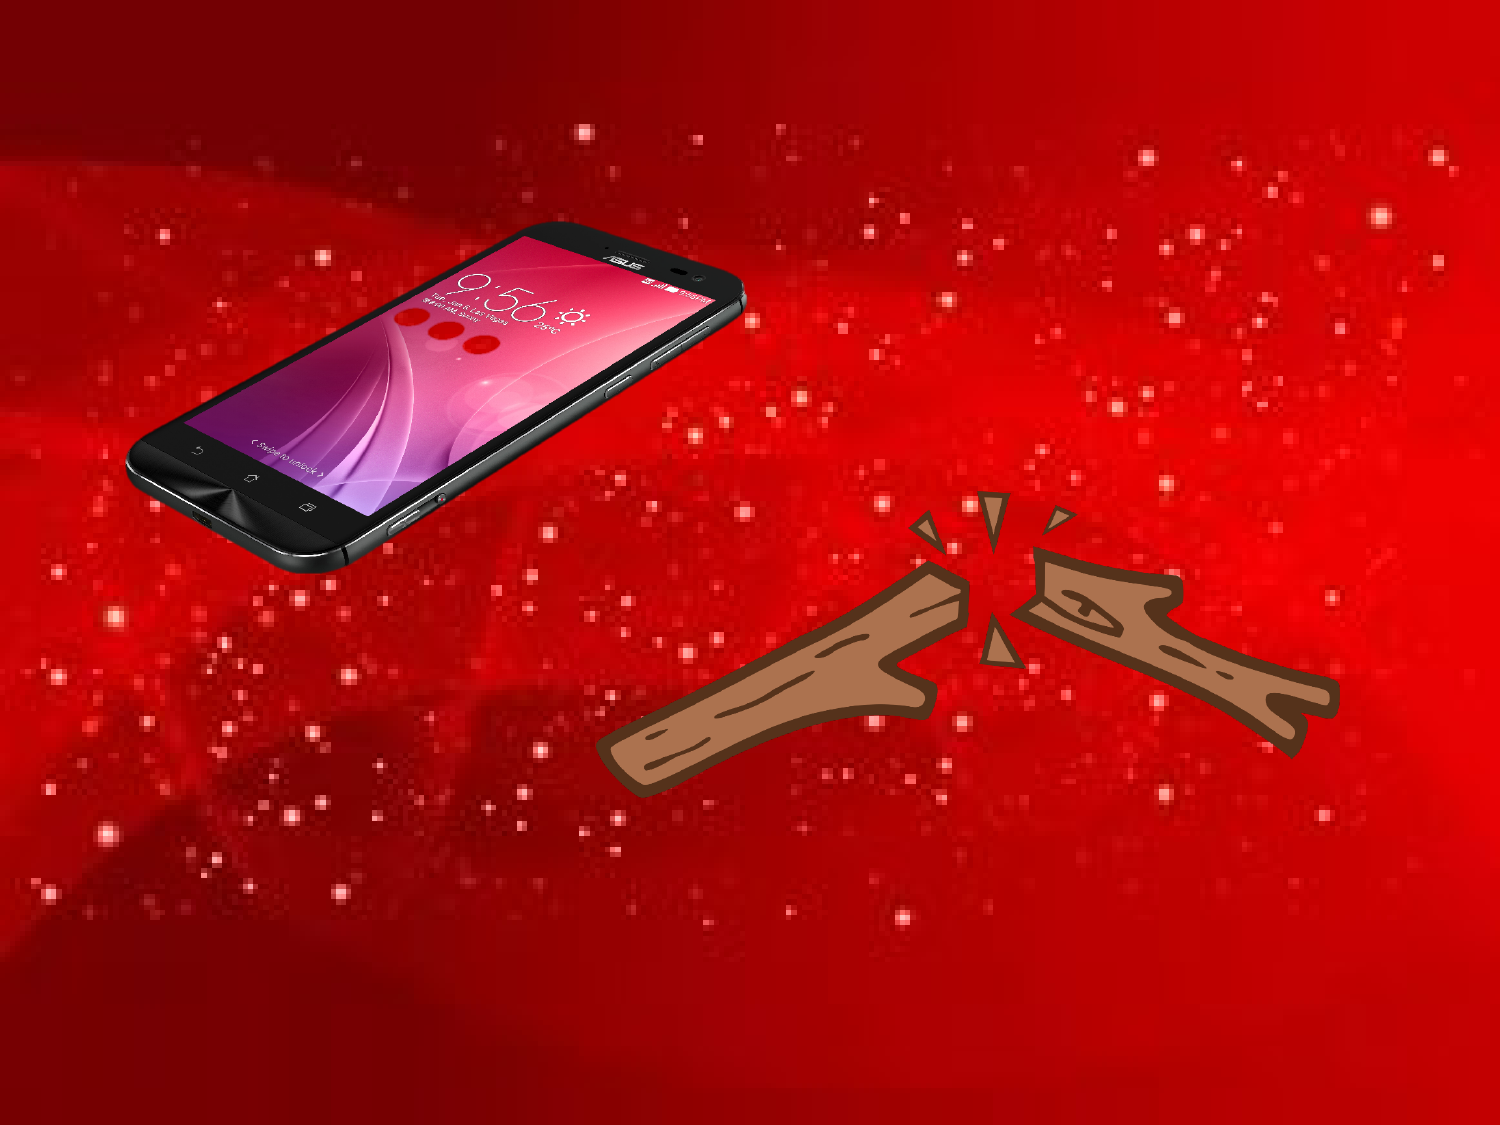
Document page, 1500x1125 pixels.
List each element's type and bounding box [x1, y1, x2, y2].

picture [0, 0, 1500, 1125]
list [596, 491, 1340, 798]
